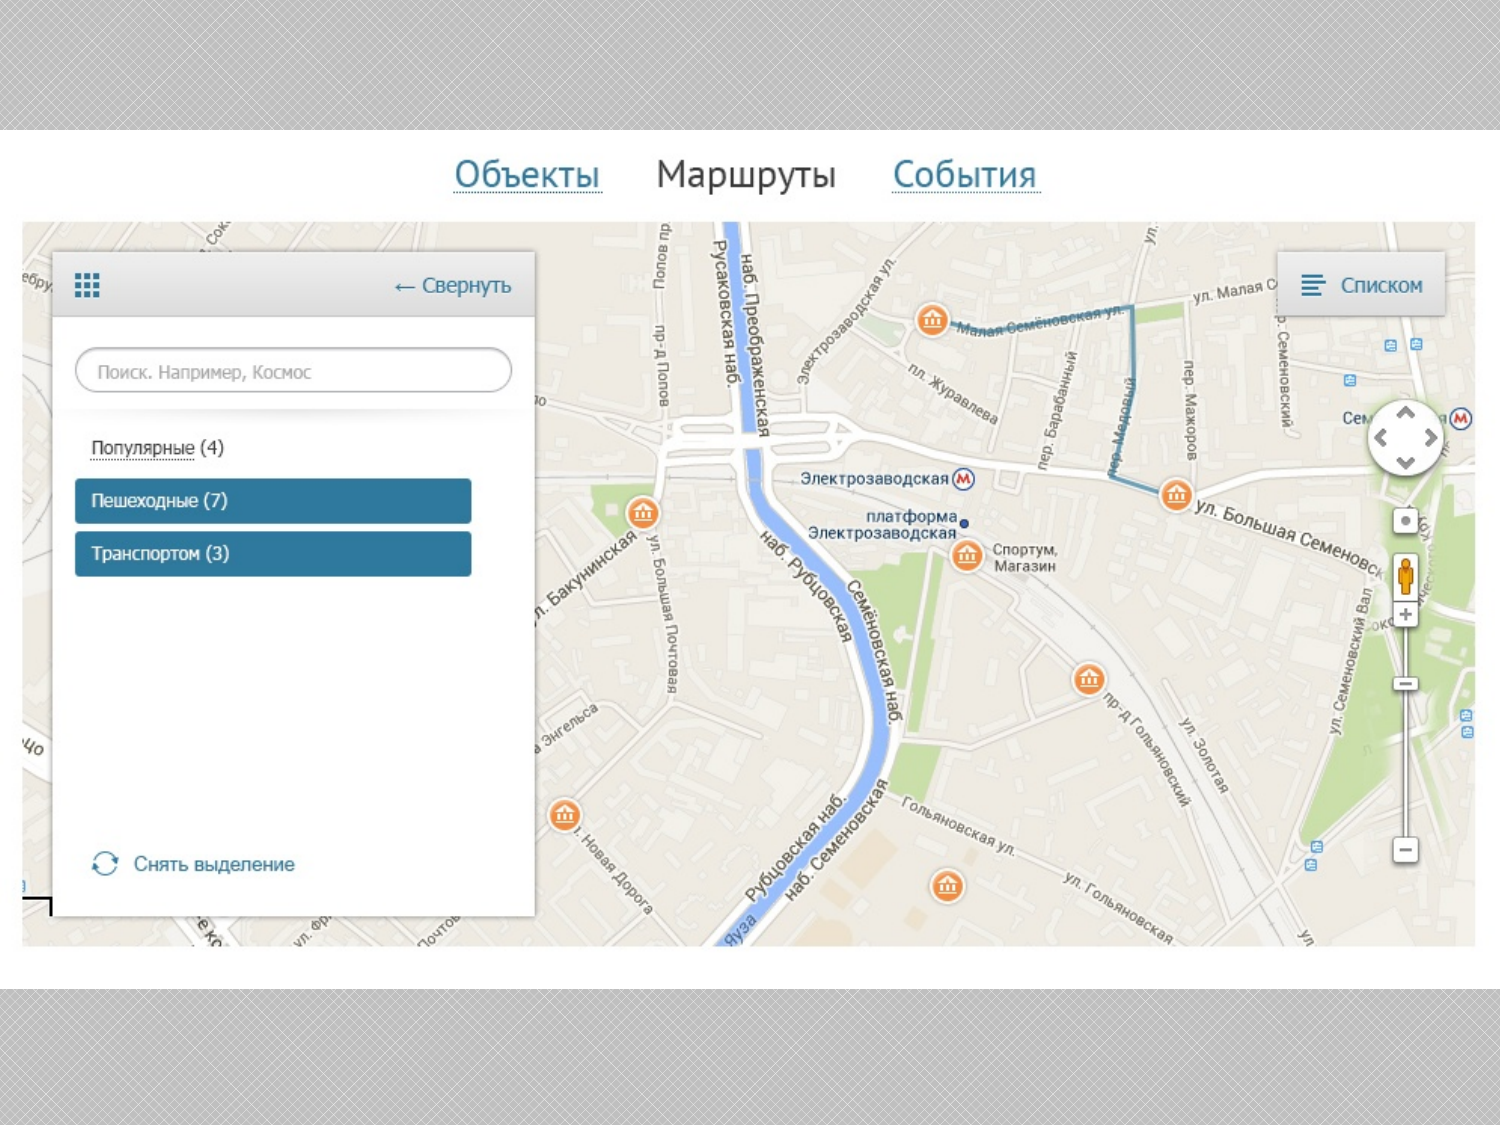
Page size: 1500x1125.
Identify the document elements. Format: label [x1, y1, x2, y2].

picture [0, 130, 1500, 990]
